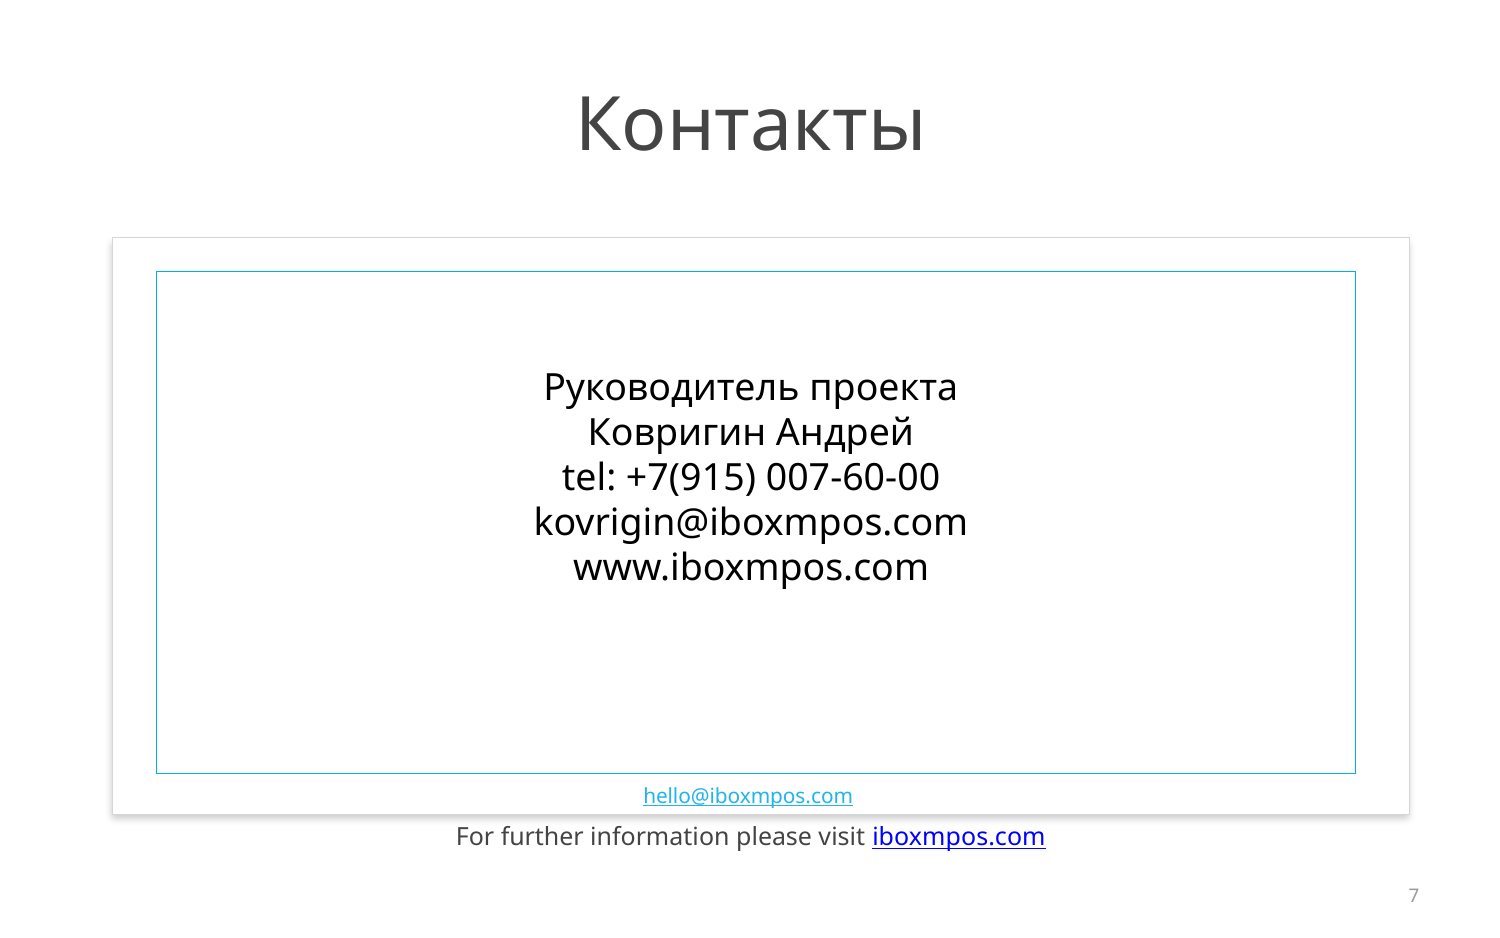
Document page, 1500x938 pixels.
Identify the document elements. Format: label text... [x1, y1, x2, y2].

text_box hello@iboxmpos.com [637, 776, 865, 814]
text_box For further information please visit iboxmpos.com [295, 814, 1207, 861]
text_box [112, 237, 1410, 815]
text_box Руководитель проекта Ковригин Андрей tel: +7(915) 007-60-00 kovrigin@iboxmpos.com www.iboxmpos.com [322, 356, 1180, 624]
slide_number 7 [1391, 880, 1427, 914]
text_box Контакты [235, 69, 1267, 172]
text_box [156, 271, 1356, 774]
